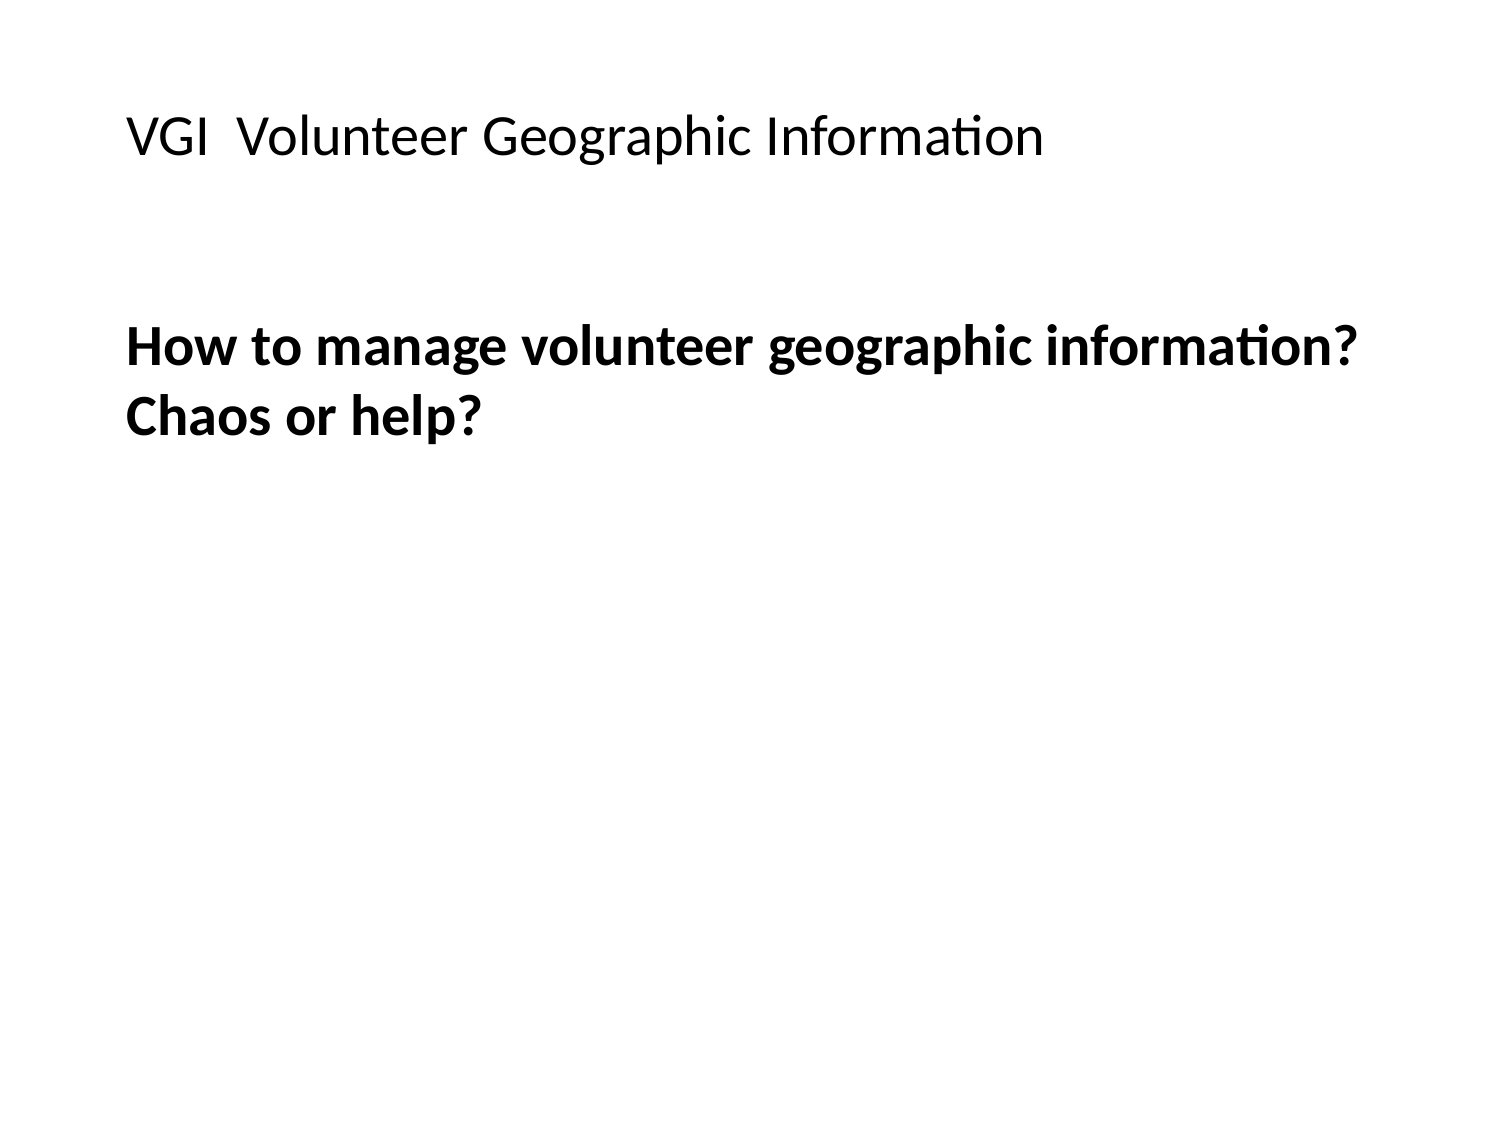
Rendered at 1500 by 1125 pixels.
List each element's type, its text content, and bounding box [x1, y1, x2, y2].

text_box VGI Volunteer Geographic Information How to manage volunteer geographic information? Chaos or help? [112, 90, 1424, 455]
